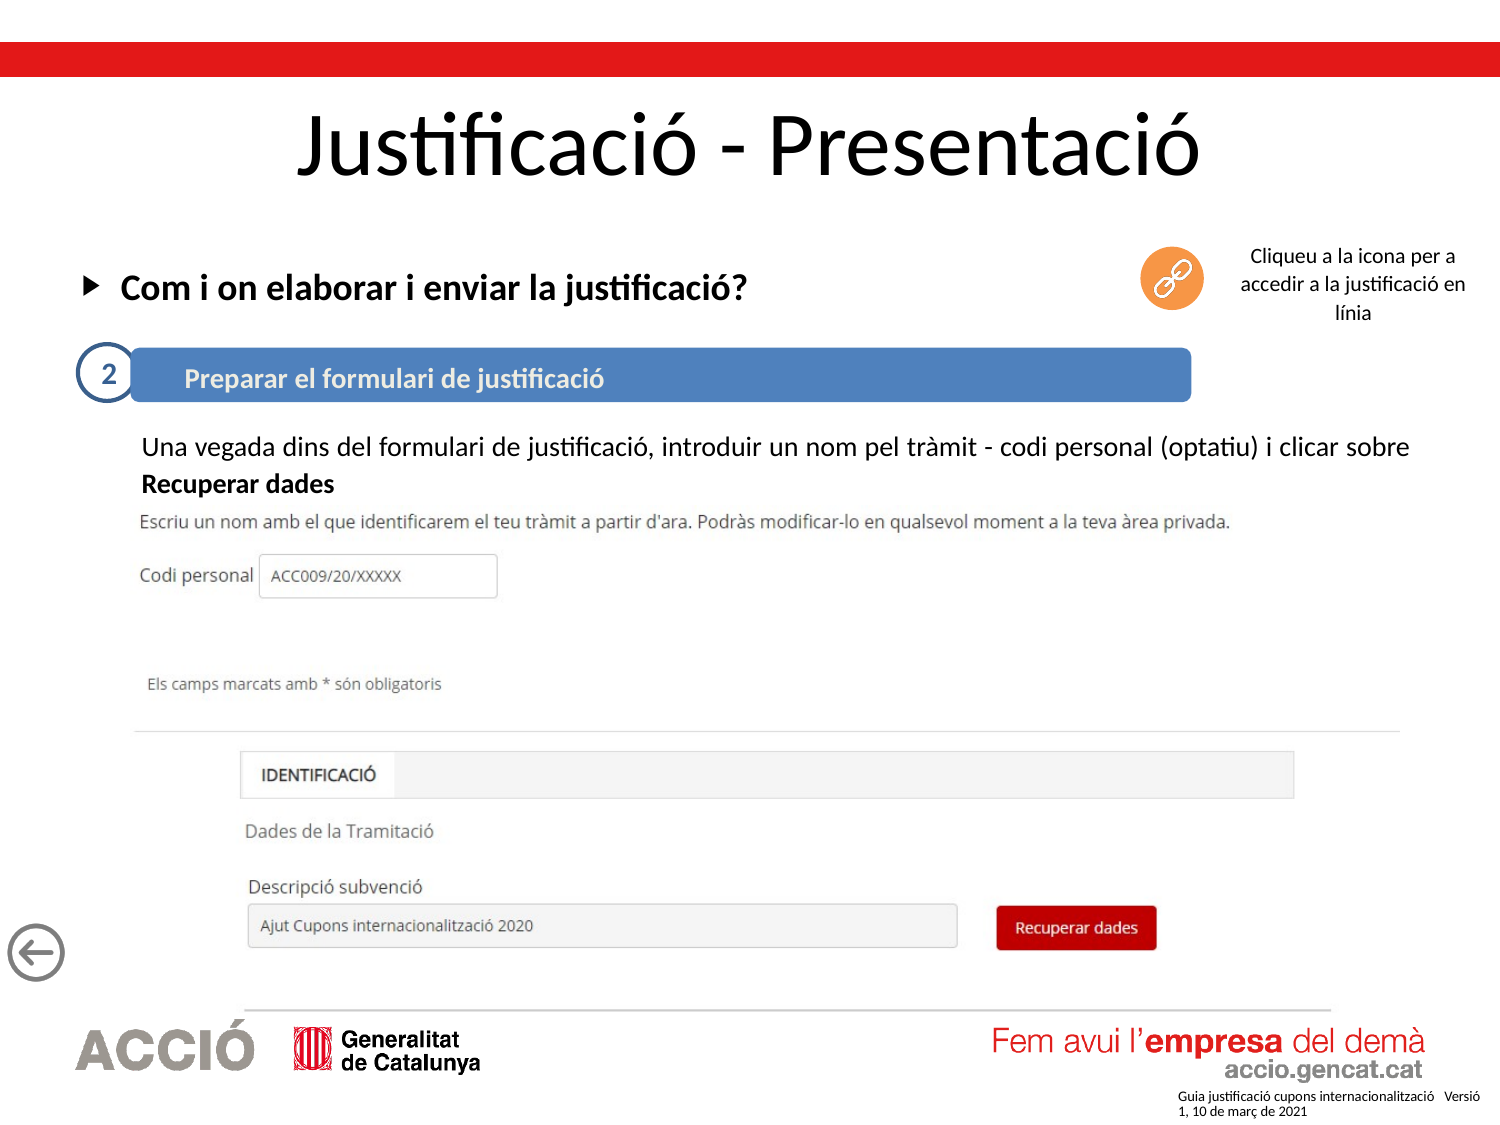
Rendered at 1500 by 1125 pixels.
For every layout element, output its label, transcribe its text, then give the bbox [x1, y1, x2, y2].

text_box Cliqueu a la icona per a accedir a la justificació en línia [1209, 233, 1498, 331]
picture [993, 1027, 1425, 1079]
text_box Com i on elaborar i enviar la justificació? [63, 255, 1136, 316]
title Justificació - Presentació [75, 45, 1425, 233]
text_box 2 [75, 342, 131, 404]
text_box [1140, 246, 1205, 311]
picture [0, 916, 72, 989]
picture [78, 272, 105, 299]
picture [130, 505, 1400, 1016]
picture [75, 1019, 480, 1075]
picture [0, 42, 1500, 77]
text_box Preparar el formulari de justificació [130, 347, 1192, 403]
footer Guia justificació cupons internacionalització Versió 1, 10 de març de 2021 [1163, 1079, 1500, 1125]
text_box Una vegada dins del formulari de justificació, introduir un nom pel tràmit - codi personal (optatiu) i clicar sobre Recuperar dades [130, 403, 1424, 521]
